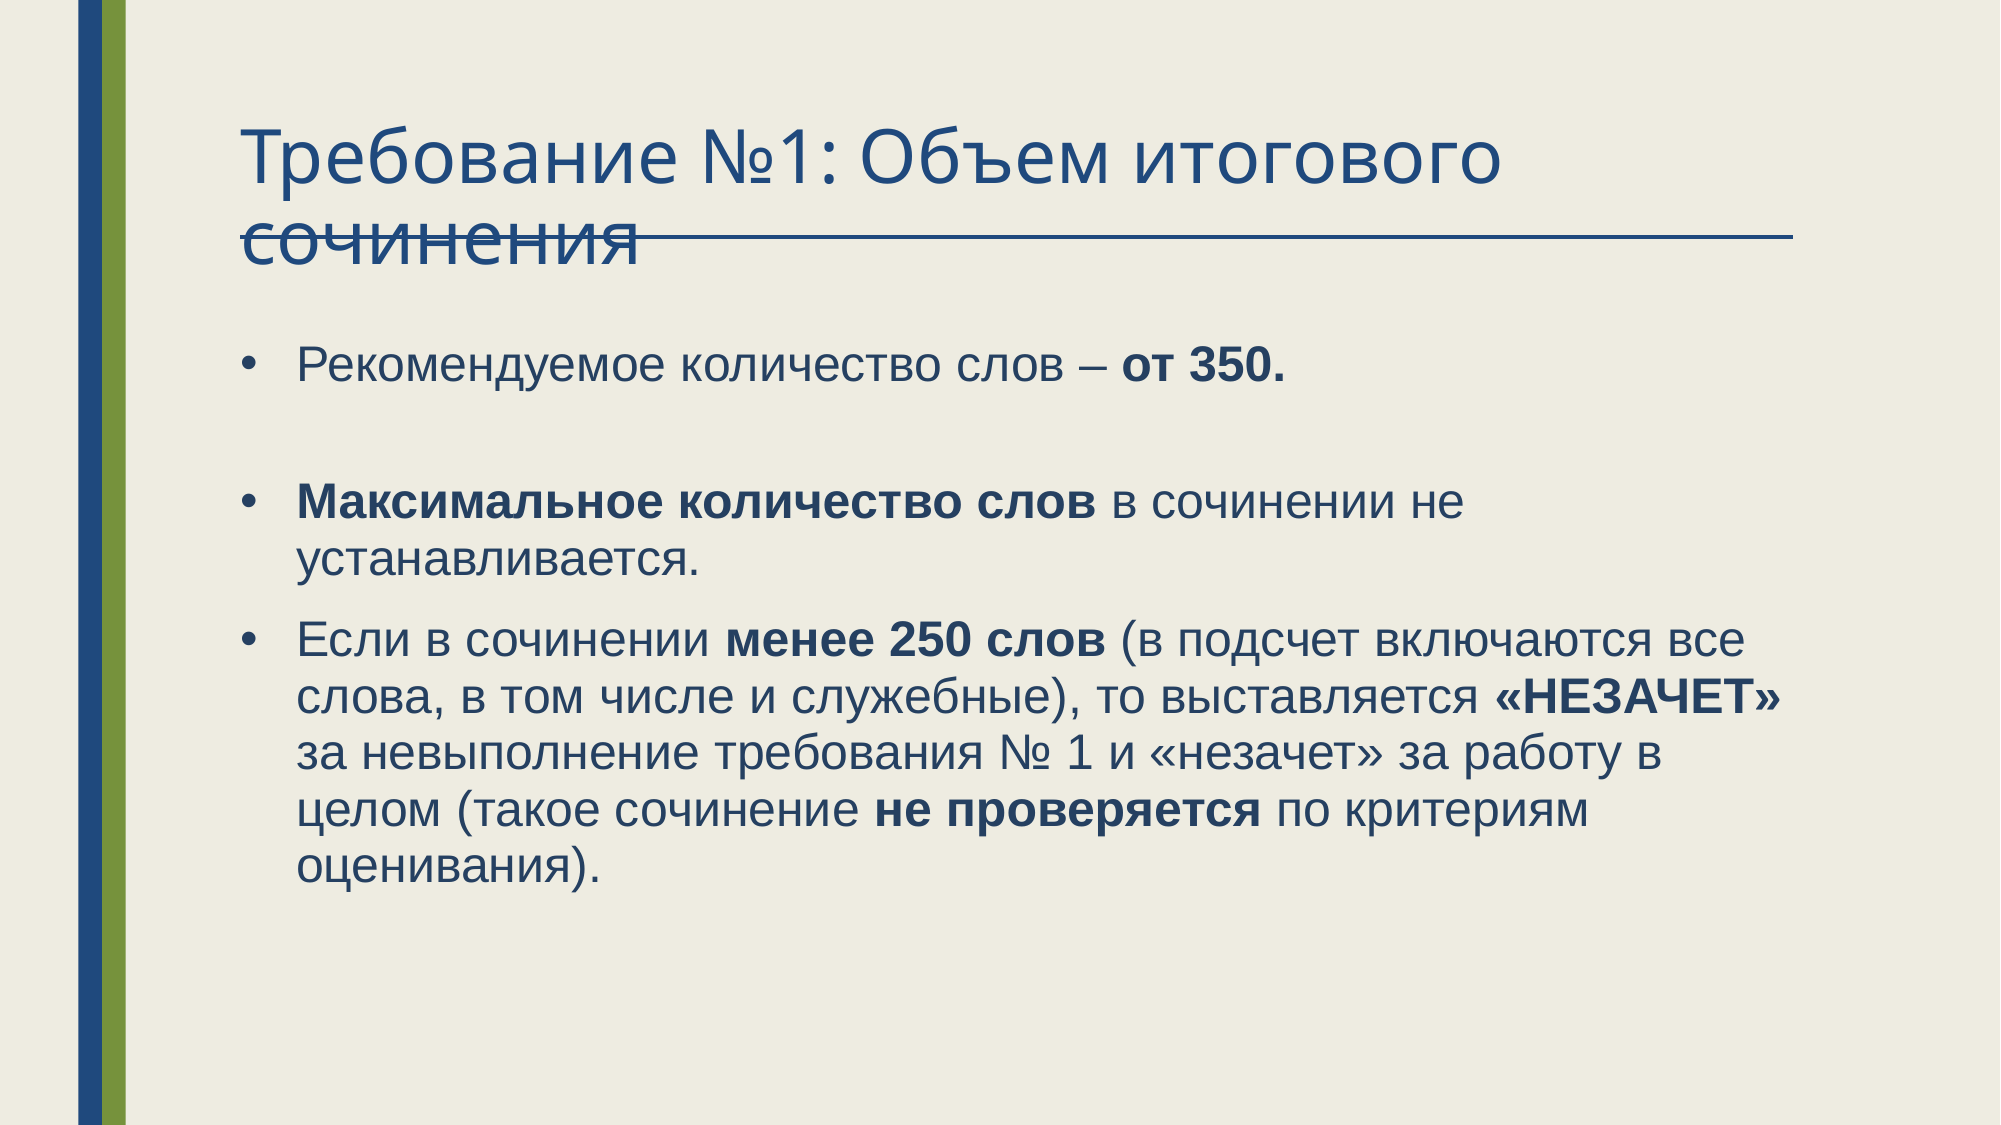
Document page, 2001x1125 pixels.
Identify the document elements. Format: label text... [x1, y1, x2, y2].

title Требование №1: Объем итогового сочинения [225, 112, 1800, 231]
list Рекомендуемое количество слов – от 350. Максимальное количество слов в сочинении не устанавливается. Если в сочинении менее 250 слов (в подсчет включаются все слова, в том числе и служебные), то выставляется «НЕЗАЧЕТ» за невыполнение требования № 1 и «незачет» за работу в целом (такое сочинение не проверяется по критериям оценивания). [225, 243, 1800, 963]
